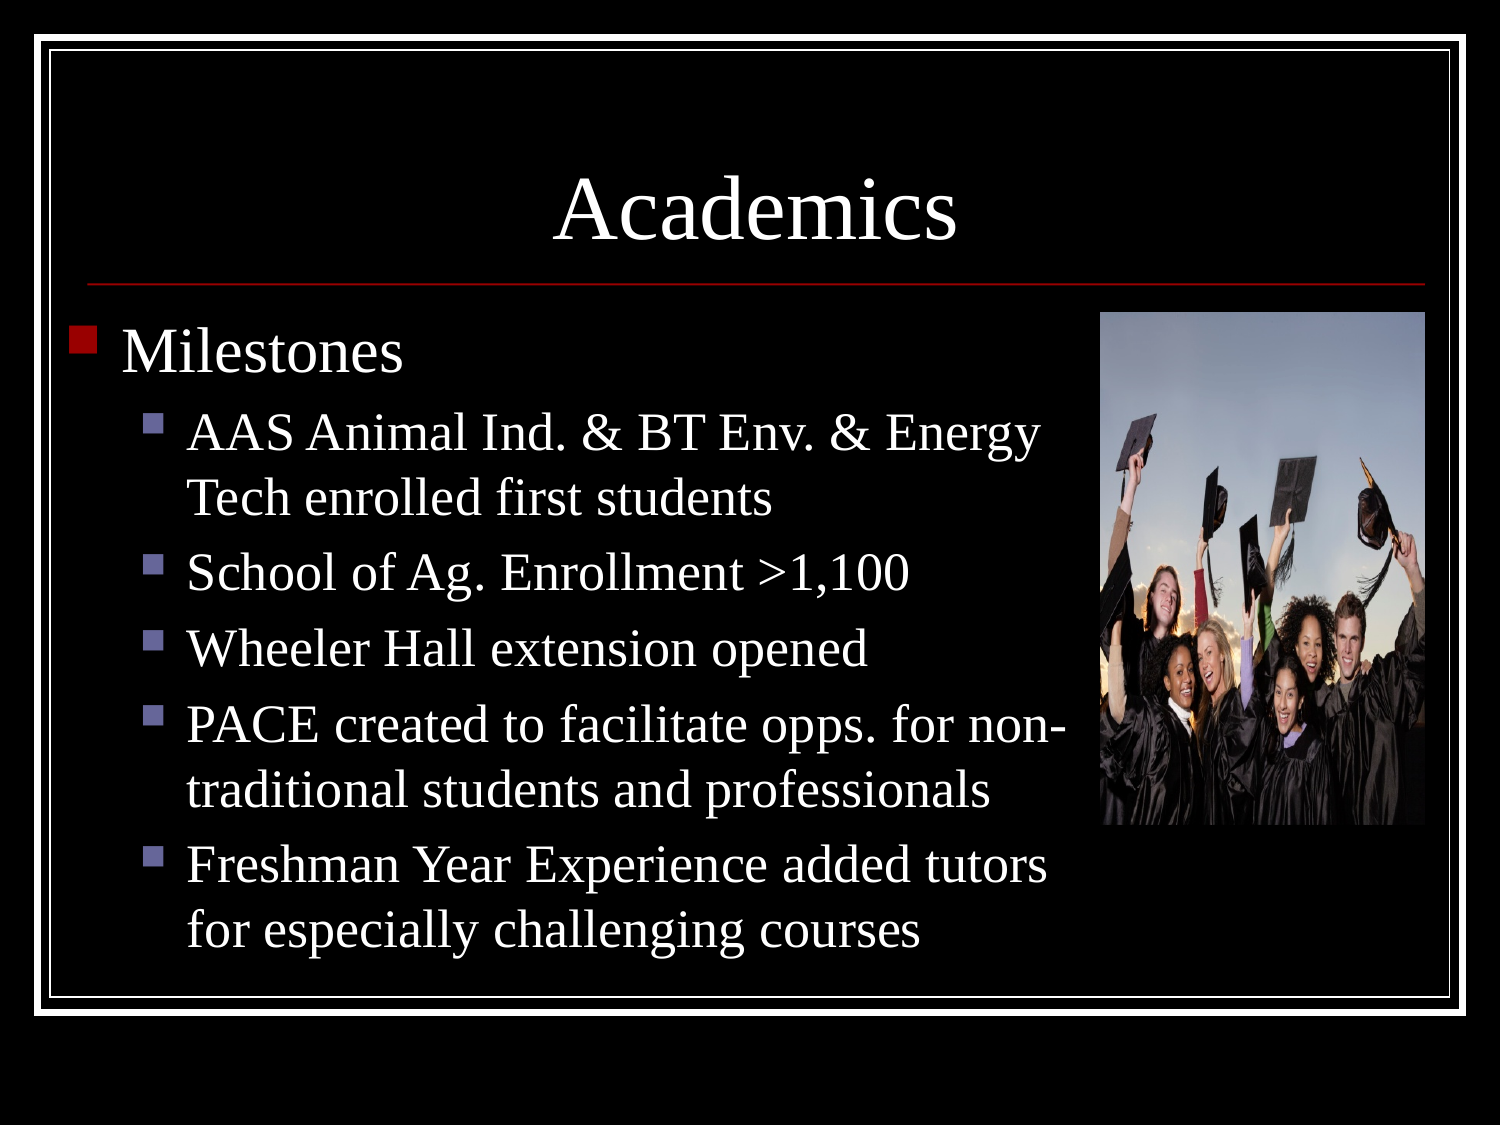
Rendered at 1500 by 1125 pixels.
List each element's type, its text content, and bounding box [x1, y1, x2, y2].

title Academics [87, 77, 1425, 266]
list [1099, 312, 1426, 826]
list Milestones AAS Animal Ind. & BT Env. & Energy Tech enrolled first students School of Ag. Enrollment >1,100 Wheeler Hall extension opened PACE created to facilitate opps. for non-traditional students and professionals Freshman Year Experience added tutors for especially challenging courses [50, 299, 1100, 988]
